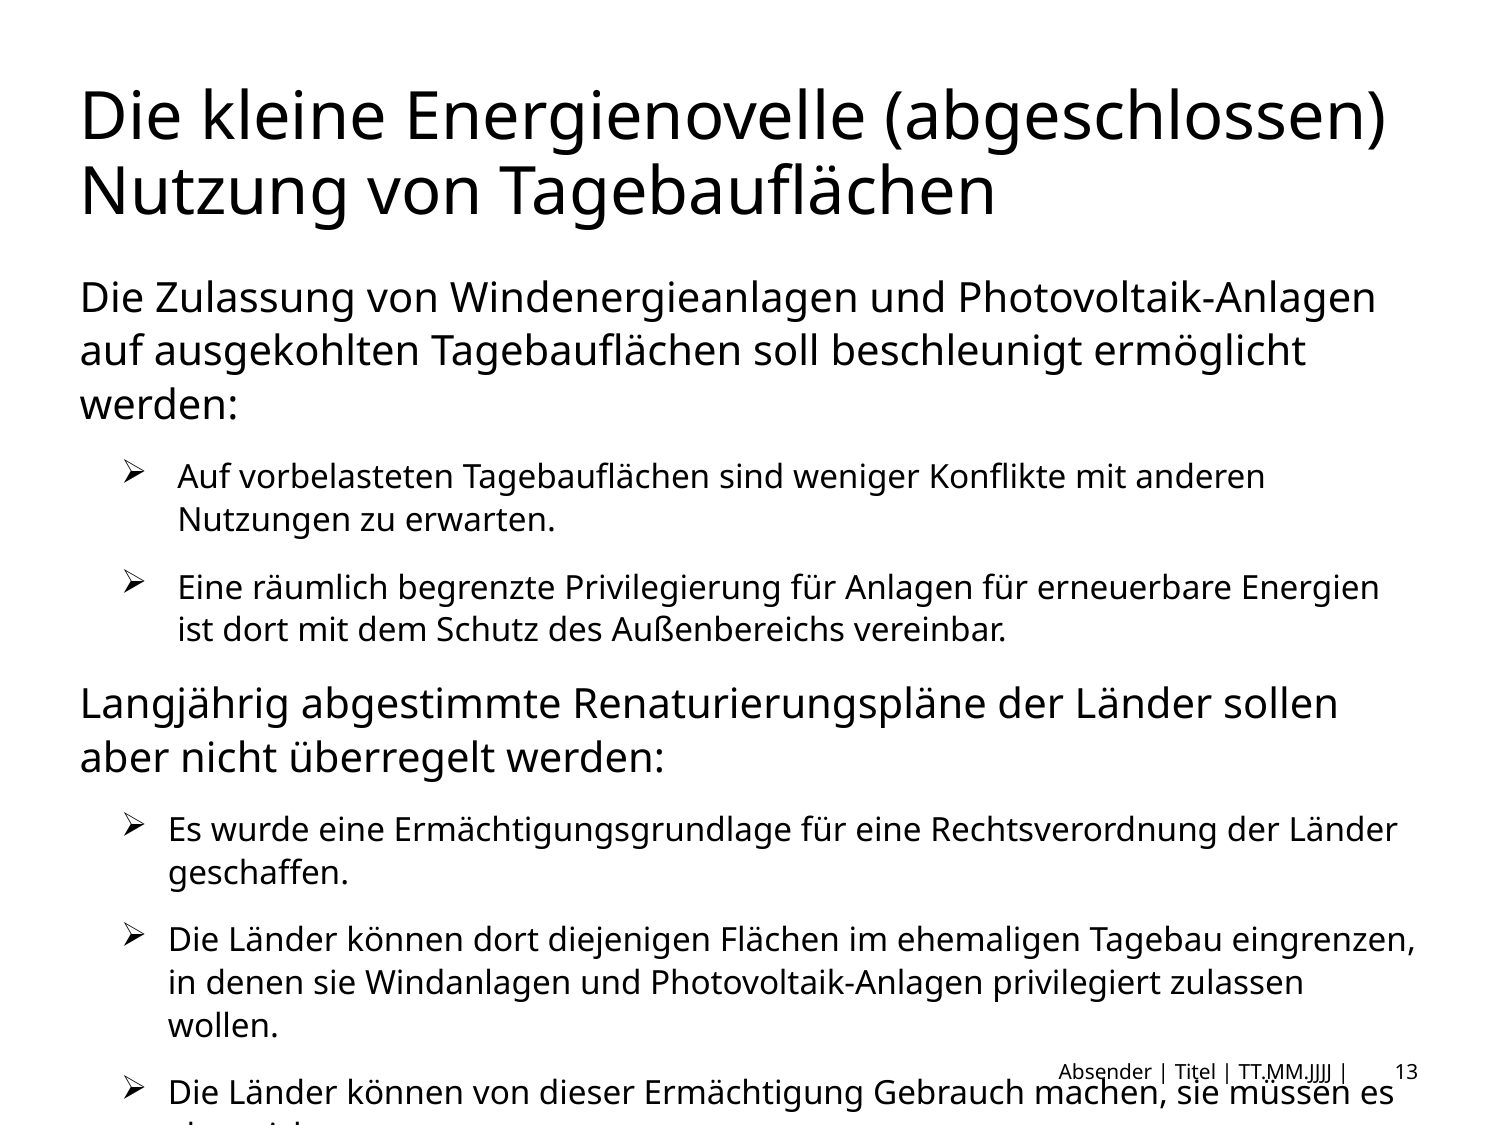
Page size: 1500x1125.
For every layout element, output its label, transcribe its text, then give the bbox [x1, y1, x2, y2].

title Die kleine Energienovelle (abgeschlossen) Nutzung von Tagebauflächen [79, 78, 1421, 244]
footer Absender | Titel | TT.MM.JJJJ | [454, 1060, 1365, 1086]
list Die Zulassung von Windenergieanlagen und Photovoltaik-Anlagen auf ausgekohlten Tagebauflächen soll beschleunigt ermöglicht werden: Auf vorbelasteten Tagebauflächen sind weniger Konflikte mit anderen Nutzungen zu erwarten. Eine räumlich begrenzte Privilegierung für Anlagen für erneuerbare Energien ist dort mit dem Schutz des Außenbereichs vereinbar. Langjährig abgestimmte Renaturierungspläne der Länder sollen aber nicht überregelt werden: Es wurde eine Ermächtigungsgrundlage für eine Rechtsverordnung der Länder geschaffen. Die Länder können dort diejenigen Flächen im ehemaligen Tagebau eingrenzen, in denen sie Windanlagen und Photovoltaik-Anlagen privilegiert zulassen wollen. Die Länder können von dieser Ermächtigung Gebrauch machen, sie müssen es aber nicht. [79, 267, 1421, 941]
slide_number 13 [1379, 1060, 1451, 1086]
